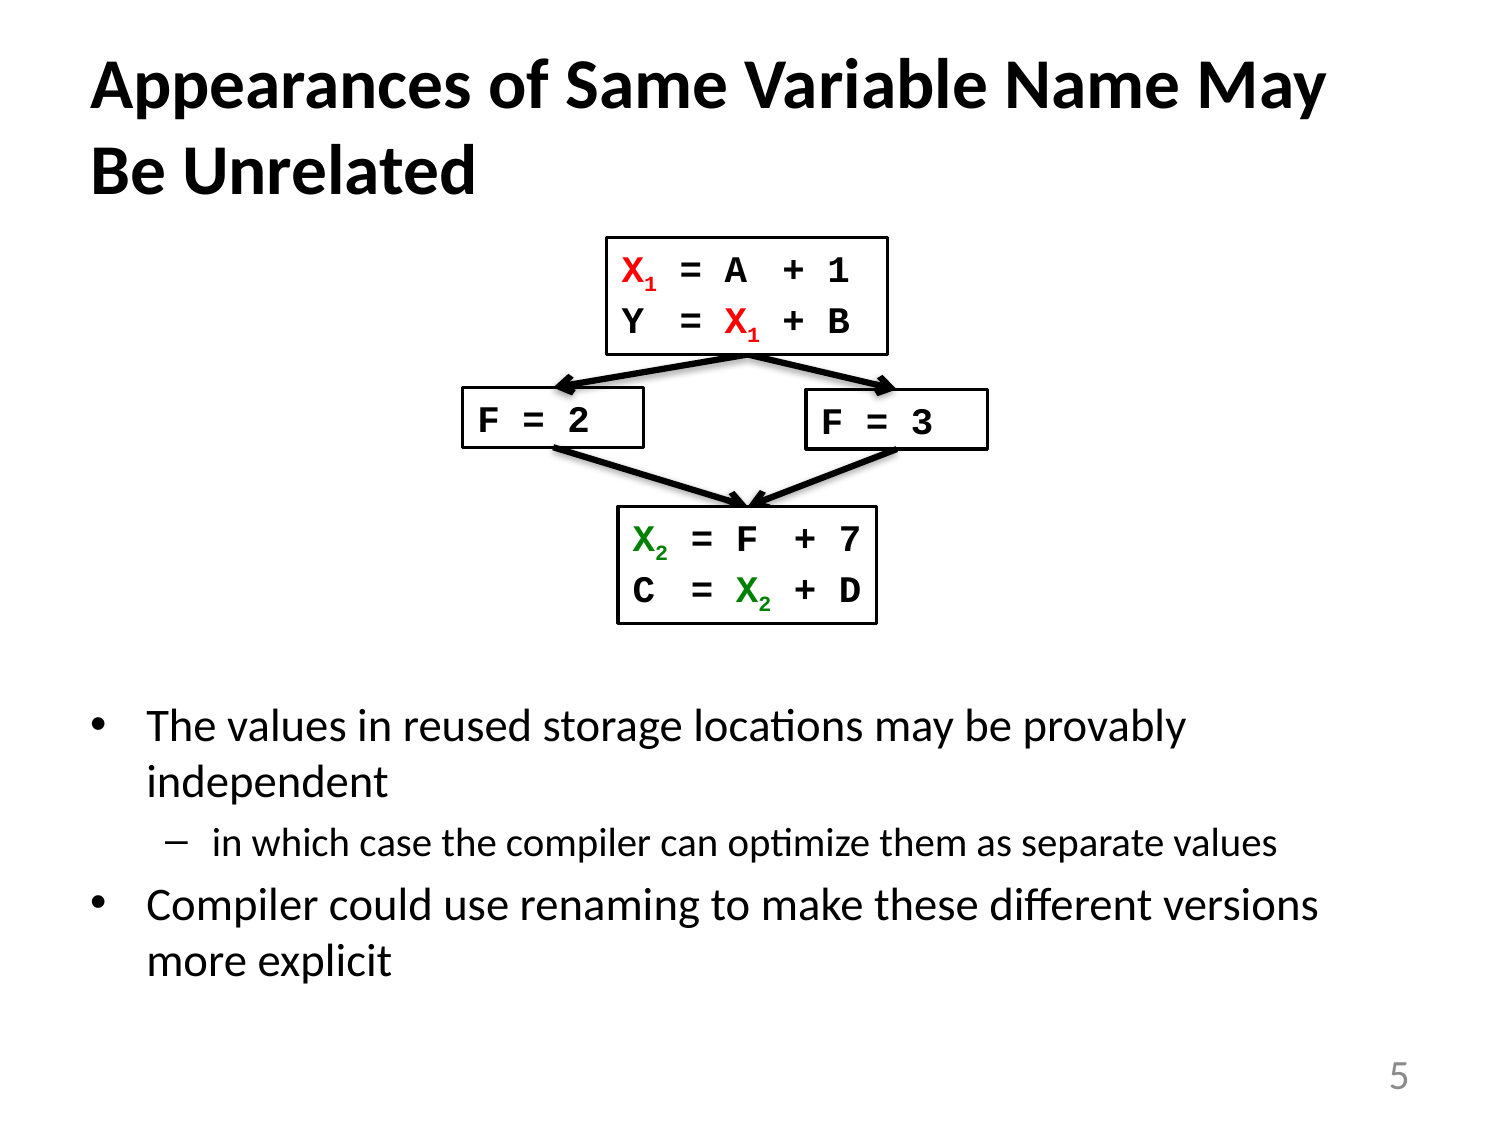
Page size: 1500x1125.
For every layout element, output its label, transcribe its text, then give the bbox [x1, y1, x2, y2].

list The values in reused storage locations may be provably independent in which case the compiler can optimize them as separate values Compiler could use renaming to make these different versions more explicit [75, 687, 1425, 1000]
text_box F = 2 [462, 387, 609, 448]
title Appearances of Same Variable Name May Be Unrelated [75, 28, 1425, 217]
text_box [552, 343, 609, 388]
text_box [614, 237, 880, 613]
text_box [885, 449, 897, 507]
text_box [885, 343, 897, 390]
text_box F = 3 [885, 389, 988, 450]
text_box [552, 447, 609, 507]
slide_number 5 [1074, 1042, 1425, 1103]
